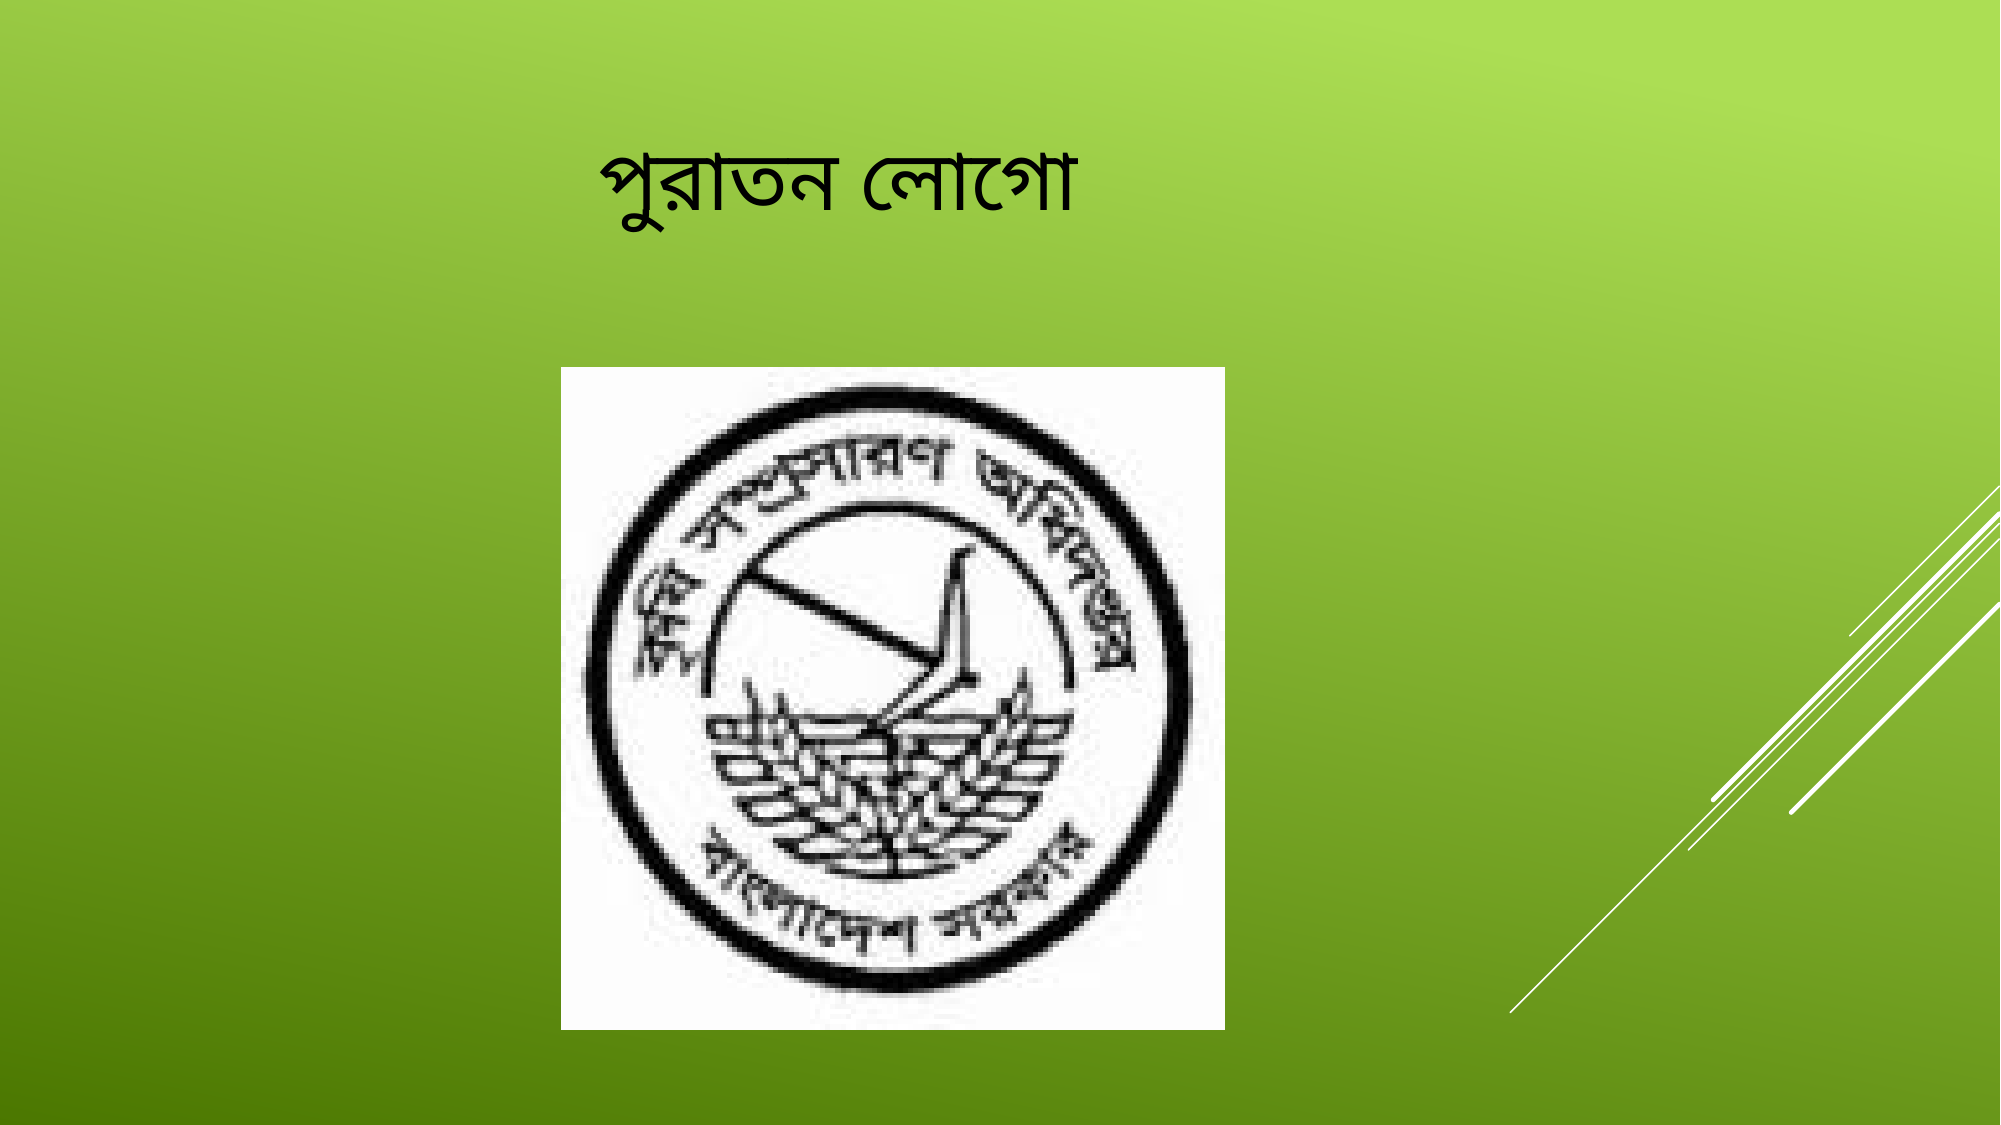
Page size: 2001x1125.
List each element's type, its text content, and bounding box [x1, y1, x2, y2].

text_box পুরাতন লোগো [390, 119, 1286, 234]
picture [561, 367, 1225, 1031]
